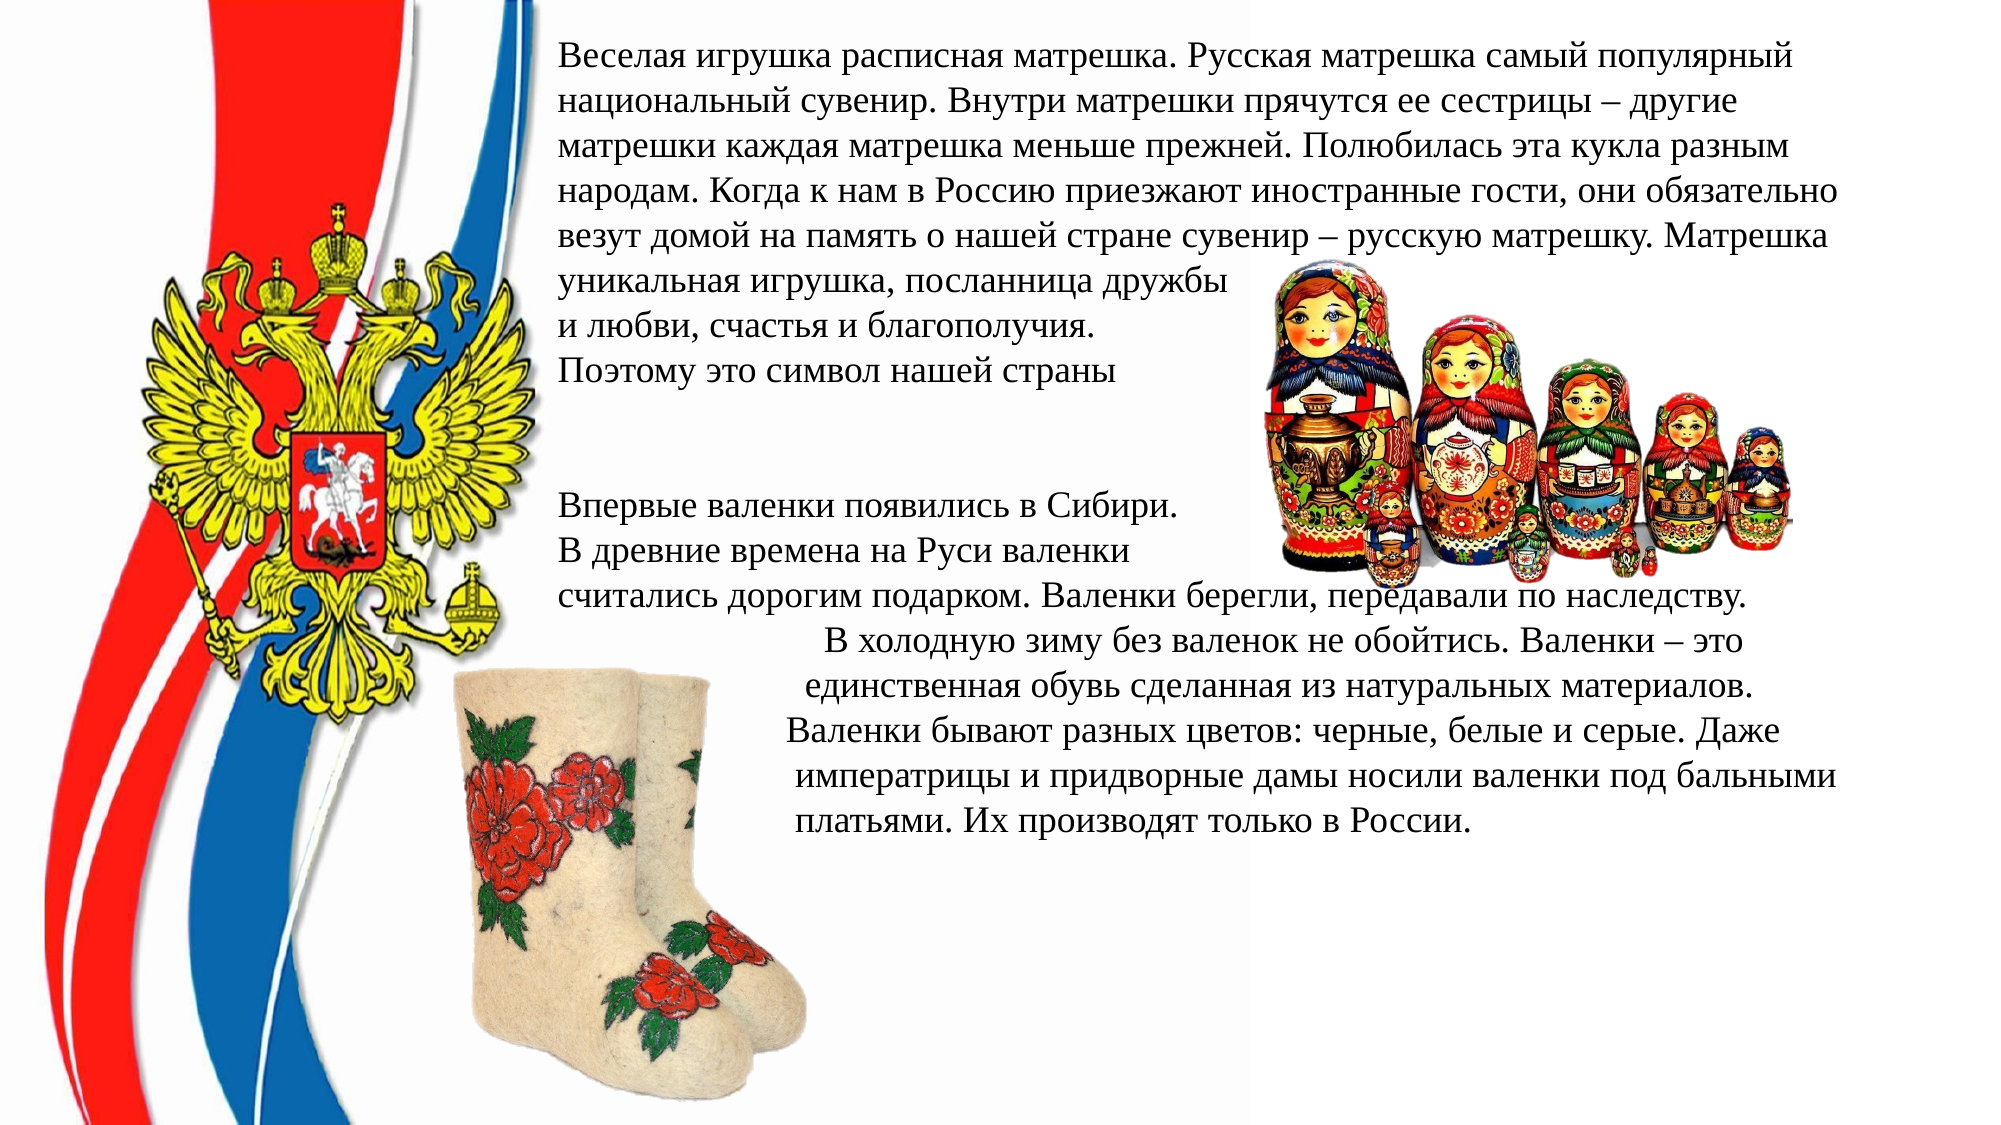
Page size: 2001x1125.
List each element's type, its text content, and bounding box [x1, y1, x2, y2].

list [0, 0, 1250, 1125]
text_box Веселая игрушка расписная матрешка. Русская матрешка самый популярный национальный сувенир. Внутри матрешки прячутся ее сестрицы – другие матрешки каждая матрешка меньше прежней. Полюбилась эта кукла разным народам. Когда к нам в Россию приезжают иностранные гости, они обязательно везут домой на память о нашей стране сувенир – русскую матрешку. Матрешка уникальная игрушка, посланница дружбы и любви, счастья и благополучия. Поэтому это символ нашей страны Впервые валенки появились в Сибири. В древние времена на Руси валенки считались дорогим подарком. Валенки берегли, передавали по наследству. В холодную зиму без валенок не обойтись. Валенки – это единственная обувь сделанная из натуральных материалов. Валенки бывают разных цветов: черные, белые и серые. Даже императрицы и придворные дамы носили валенки под бальными платьями. Их производят только в России. [1250, 22, 1875, 893]
picture [1261, 256, 1793, 593]
picture [393, 592, 857, 1125]
